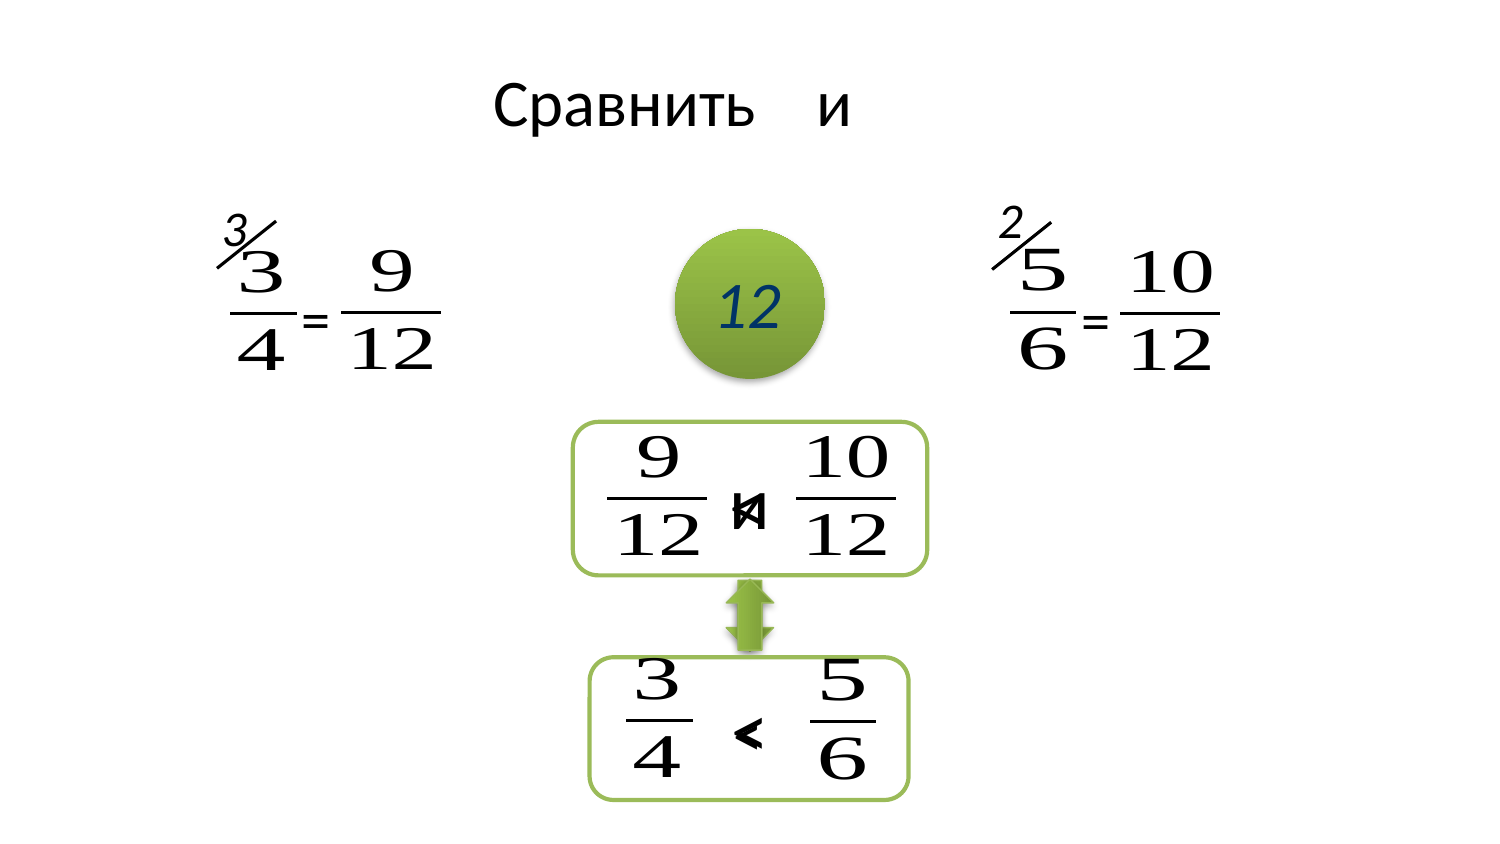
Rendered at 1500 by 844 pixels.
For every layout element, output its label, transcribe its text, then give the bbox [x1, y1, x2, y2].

text_box [570, 419, 930, 578]
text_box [991, 222, 1052, 270]
text_box = [287, 274, 358, 360]
text_box [839, 59, 945, 155]
text_box [725, 626, 732, 635]
text_box [737, 579, 746, 587]
text_box [725, 578, 775, 651]
text_box = [1067, 275, 1138, 361]
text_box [216, 220, 277, 269]
text_box [767, 626, 775, 636]
text_box 3 [206, 188, 266, 264]
text_box 2 [982, 180, 1042, 256]
text_box [587, 655, 911, 803]
text_box [753, 579, 763, 588]
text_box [674, 228, 826, 380]
